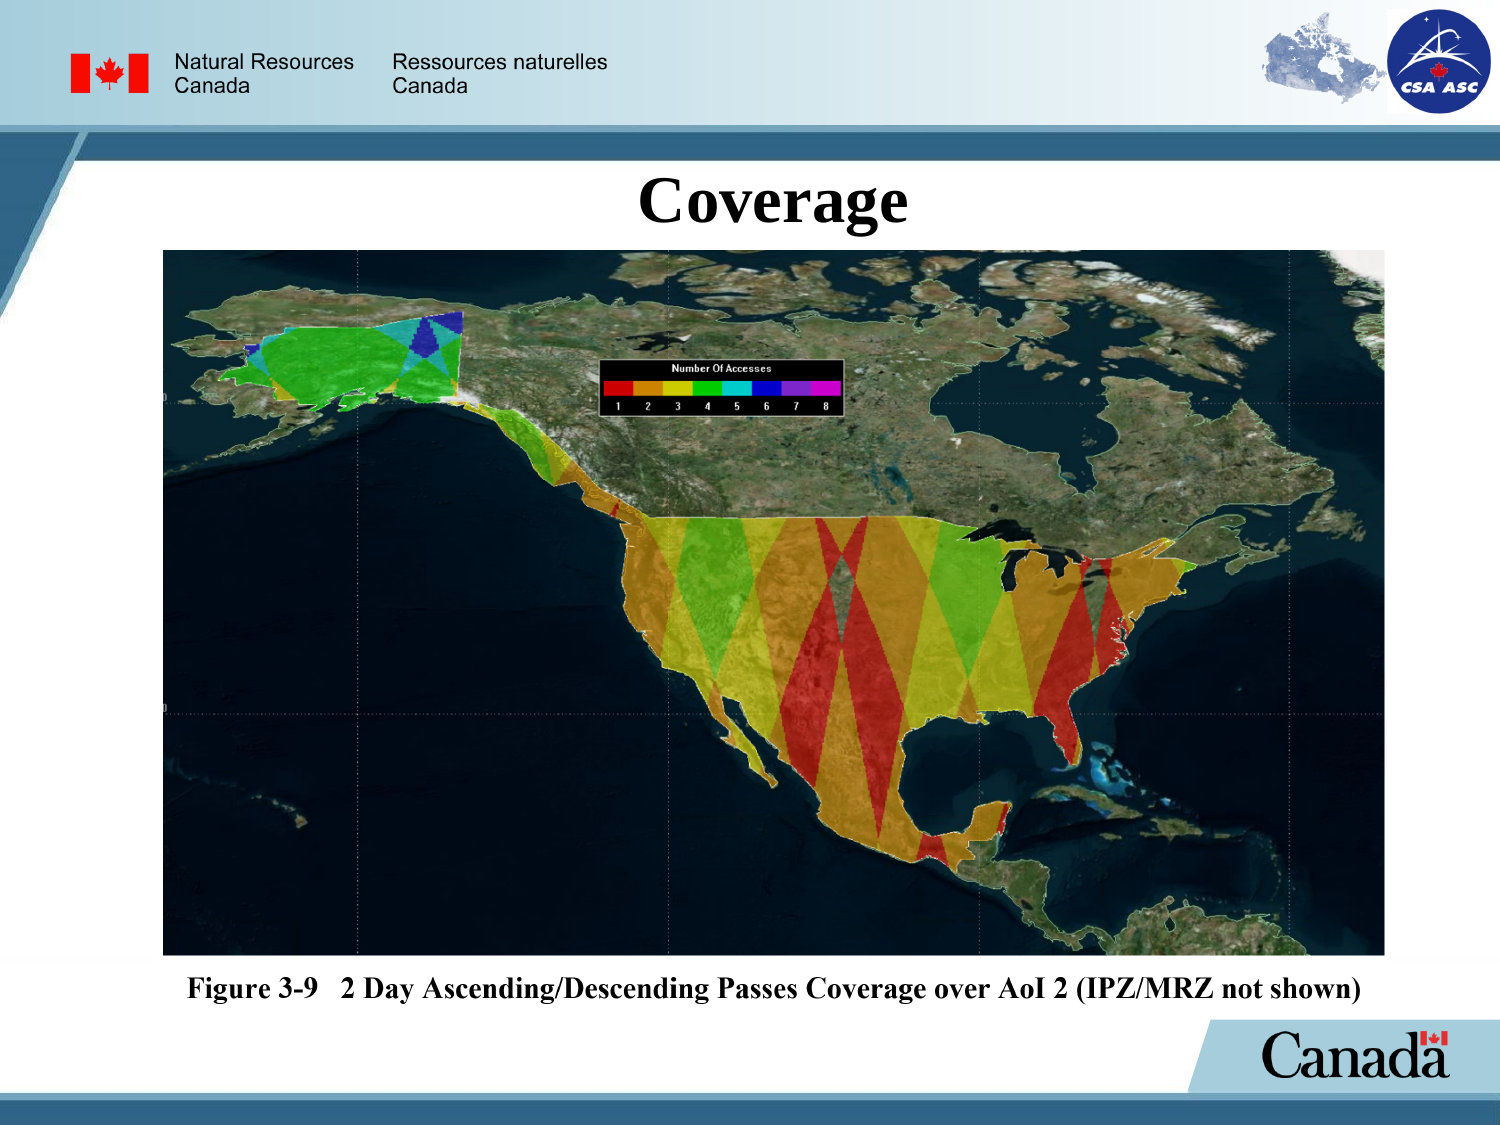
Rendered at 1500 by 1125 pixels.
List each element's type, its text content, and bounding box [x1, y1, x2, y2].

picture [1262, 9, 1492, 114]
picture [62, 49, 613, 102]
picture [0, 125, 1500, 1125]
picture [1262, 1031, 1450, 1078]
text_box Coverage [100, 147, 1447, 243]
